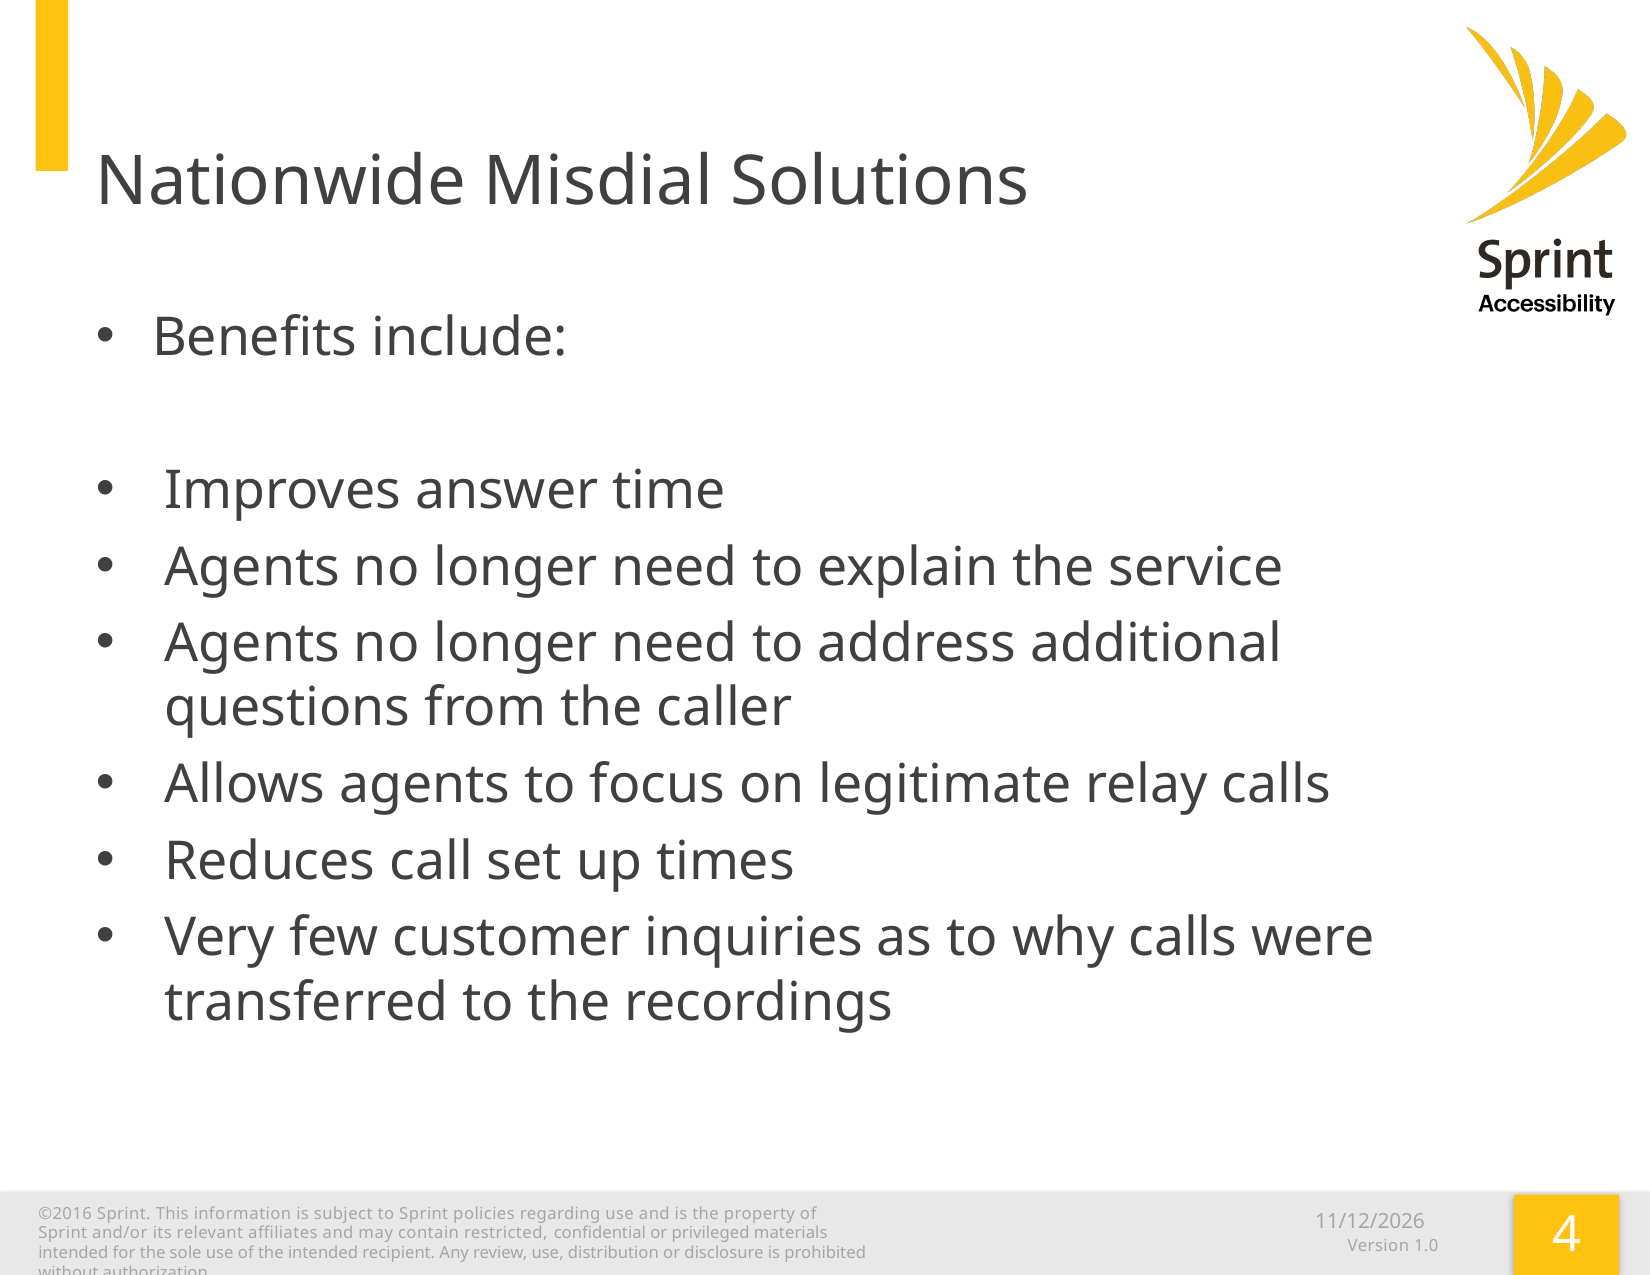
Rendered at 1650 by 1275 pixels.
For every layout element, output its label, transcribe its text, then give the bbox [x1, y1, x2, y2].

title Nationwide Misdial Solutions [95, 94, 1471, 177]
picture [1443, 11, 1650, 341]
list Benefits include: Improves answer time Agents no longer need to explain the service Agents no longer need to address additional questions from the caller Allows agents to focus on legitimate relay calls Reduces call set up times Very few customer inquiries as to why calls were transferred to the recordings [95, 301, 1487, 1150]
